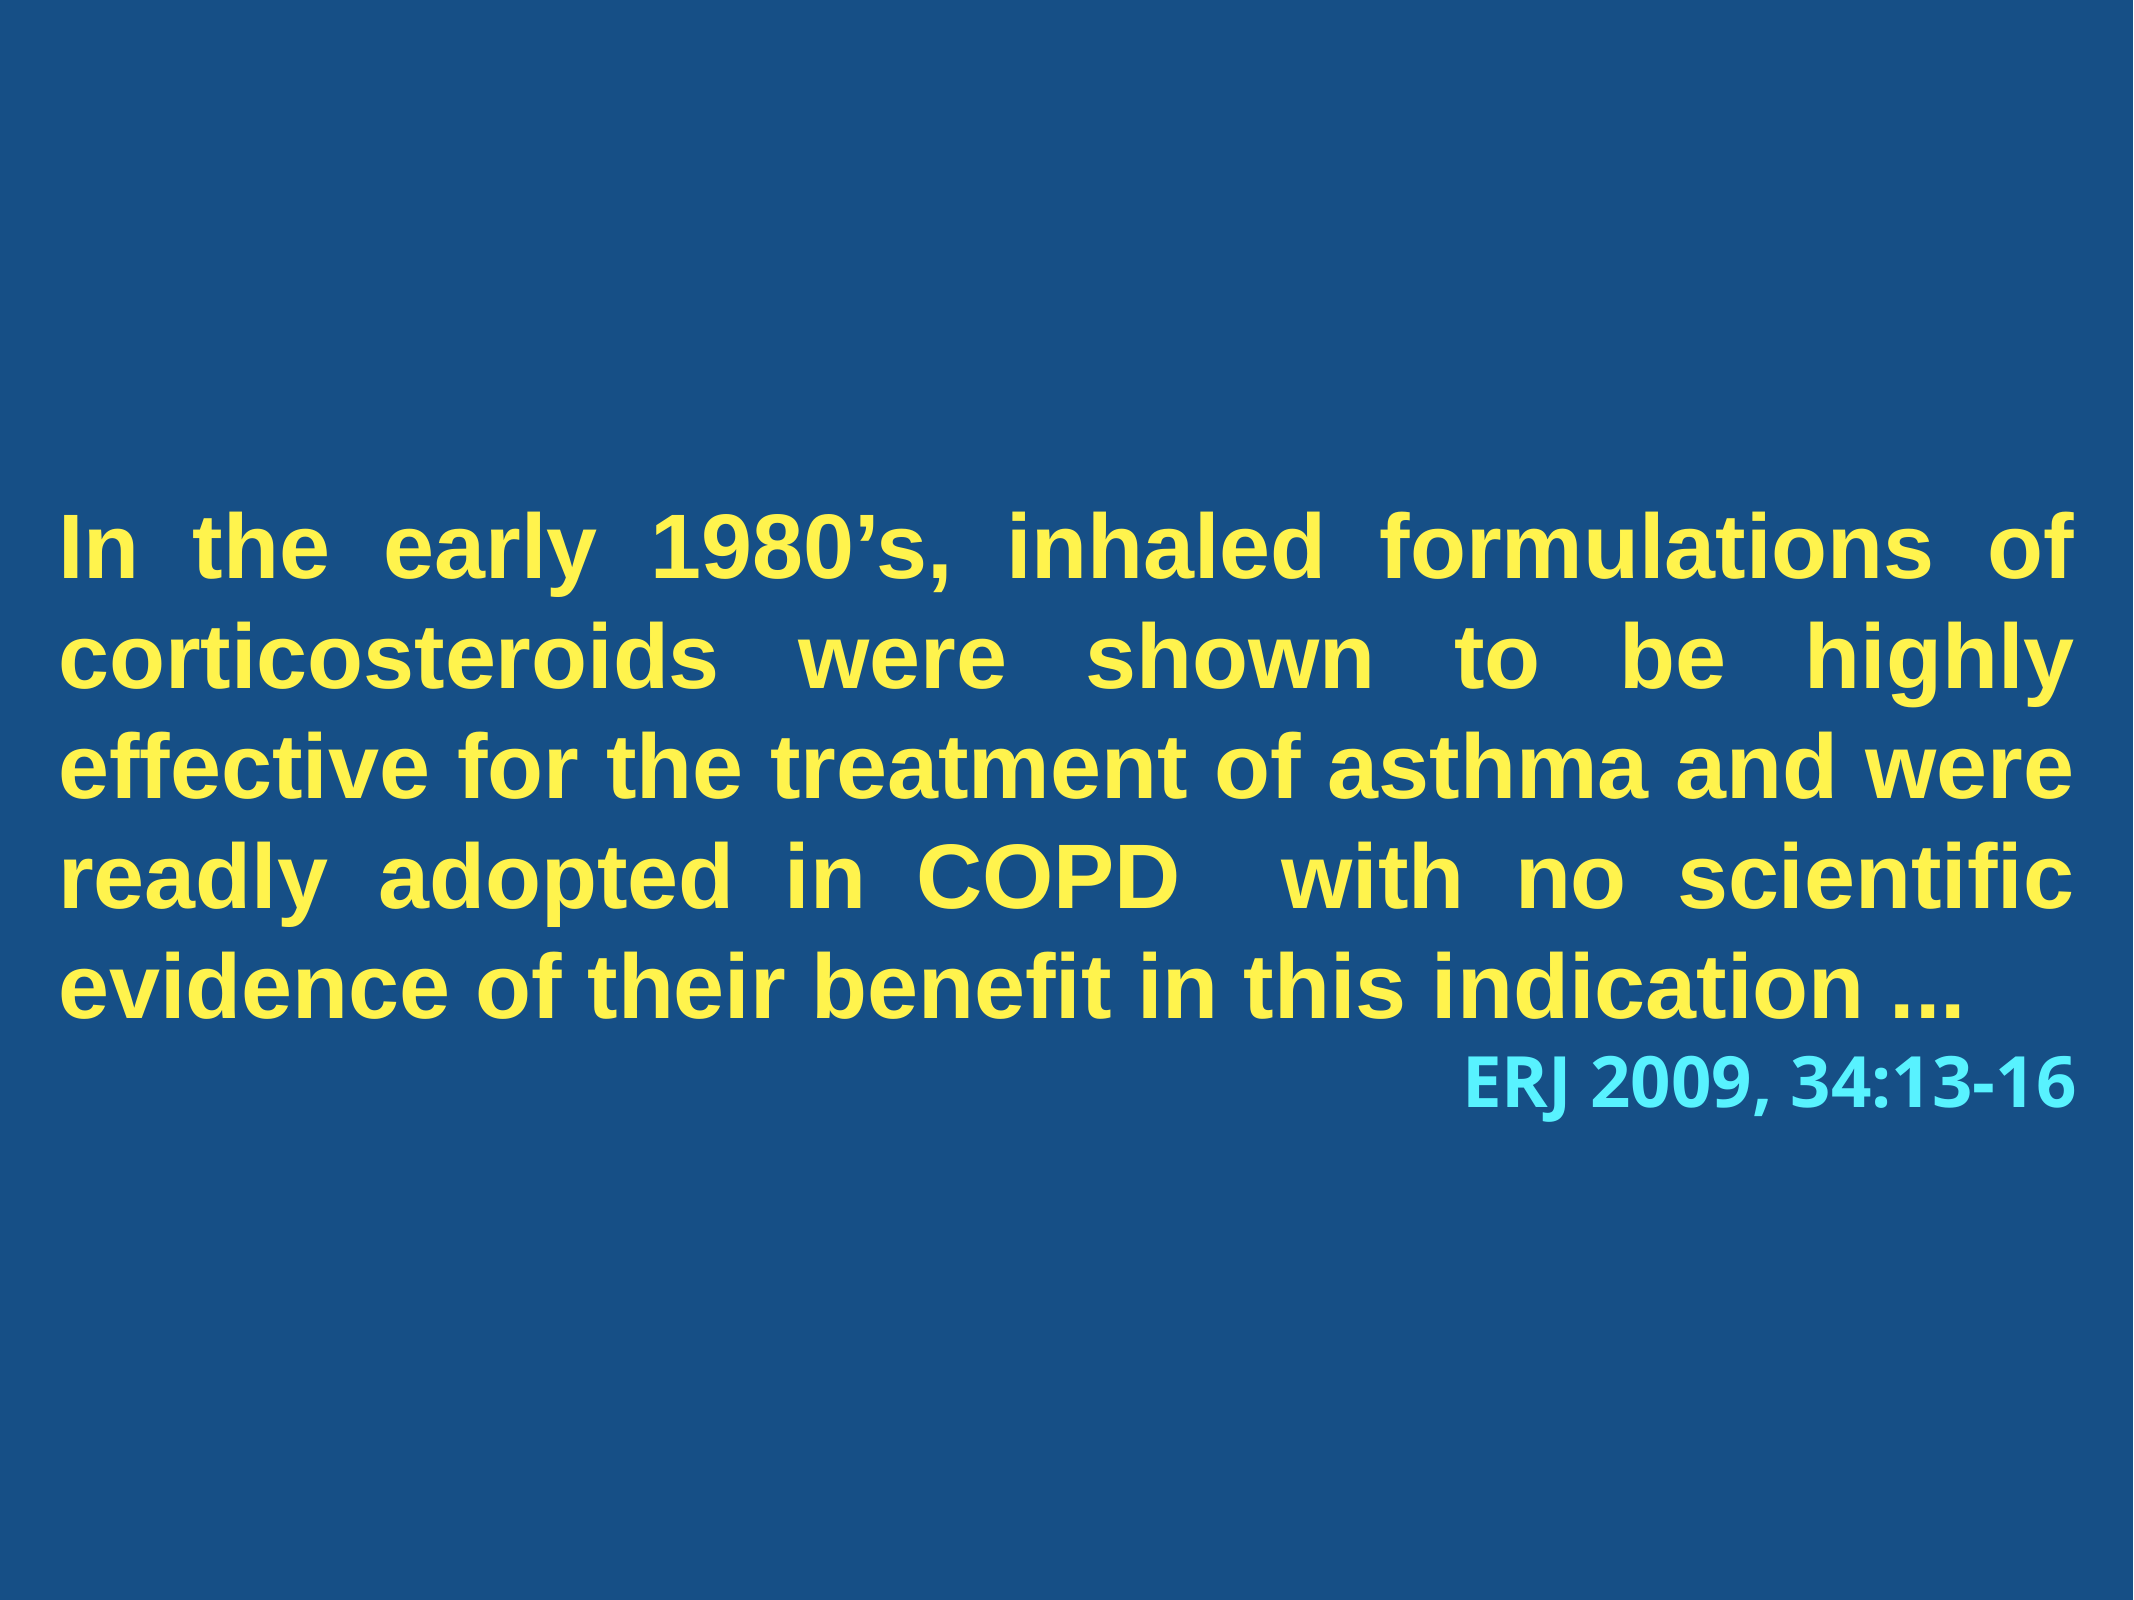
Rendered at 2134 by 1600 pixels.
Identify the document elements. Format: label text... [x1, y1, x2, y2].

title In the early 1980’s, inhaled formulations of corticosteroids were shown to be highly effective for the treatment of asthma and were readly adopted in COPD with no scientific evidence of their benefit in this indication ... ERJ 2009, 34:13-16 [57, 186, 2078, 1422]
